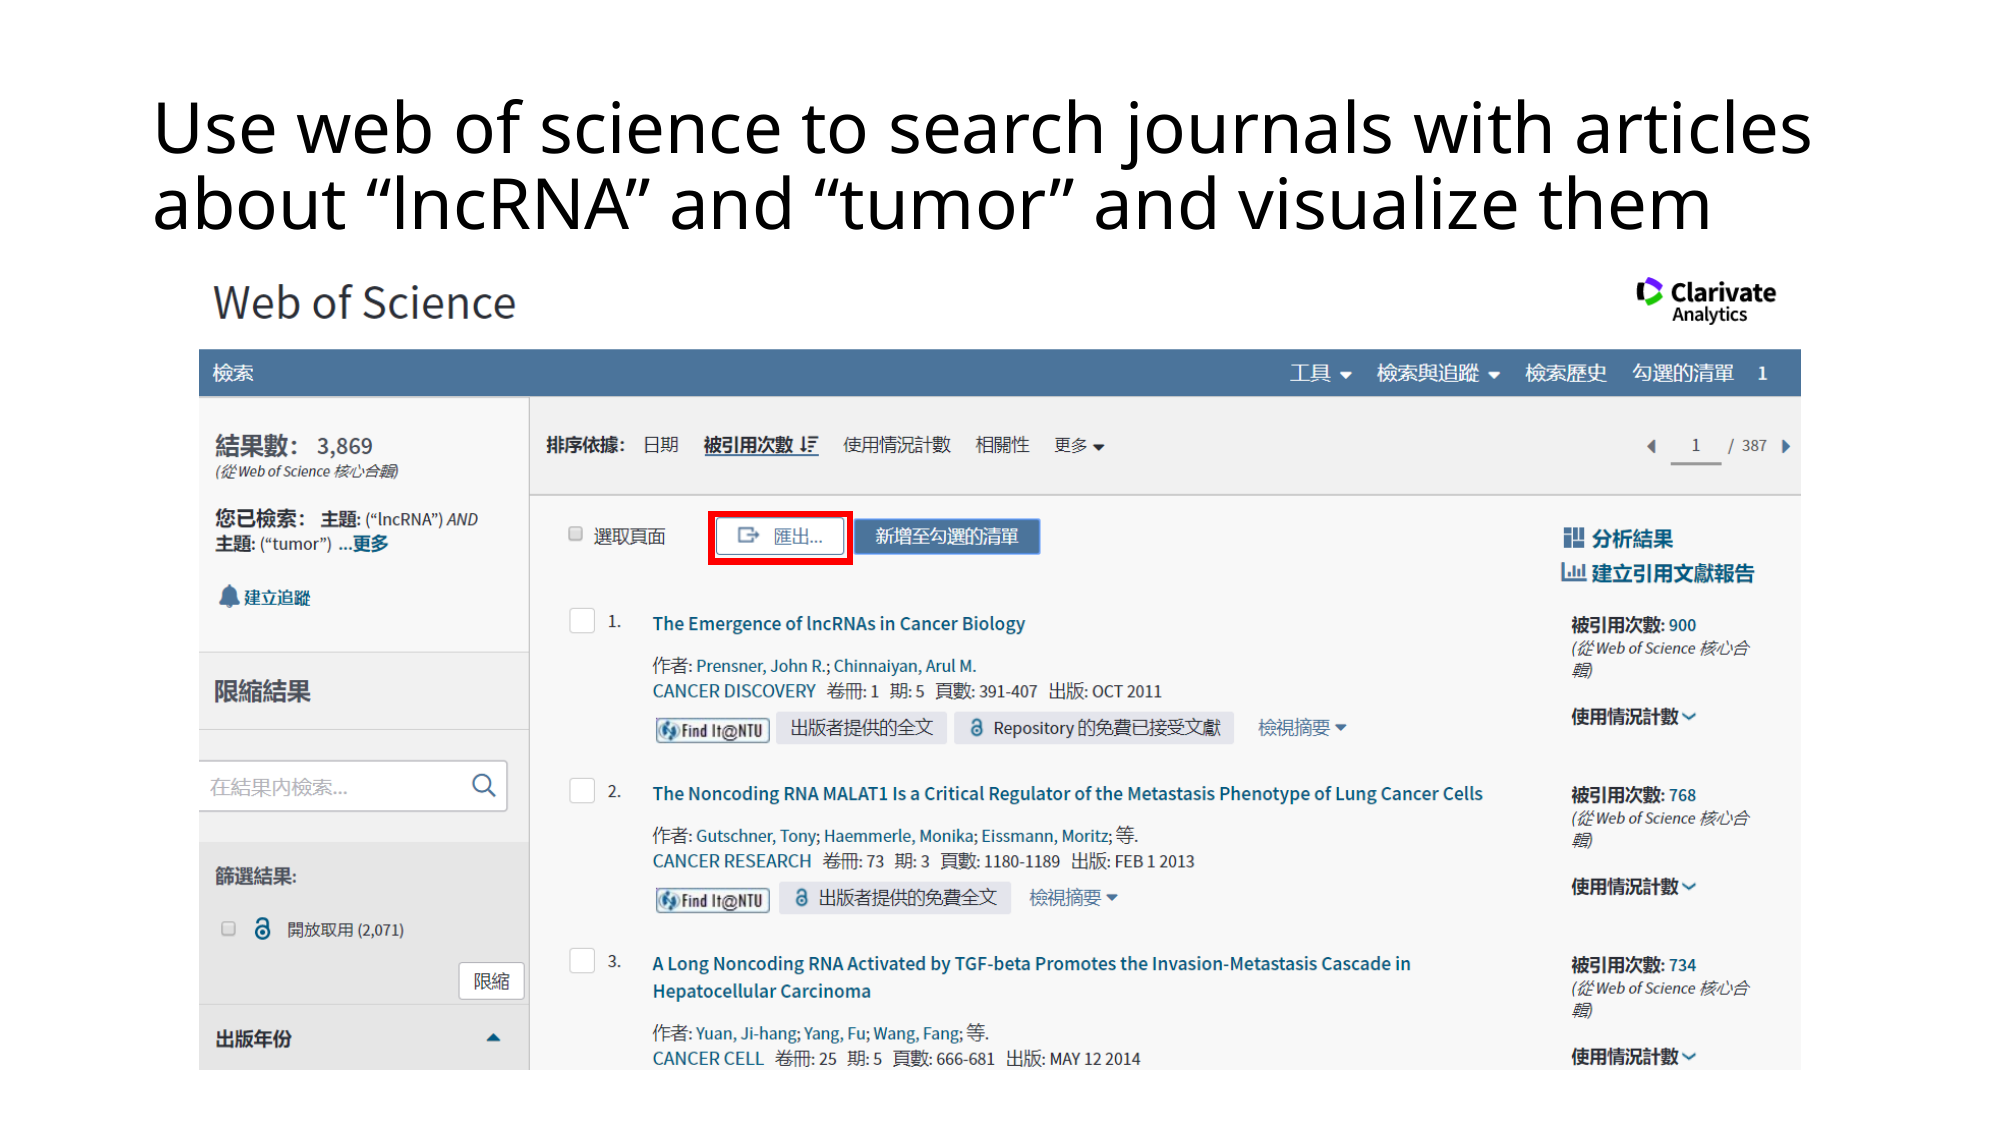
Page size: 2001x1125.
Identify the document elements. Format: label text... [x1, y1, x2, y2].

picture [199, 277, 1801, 1070]
title Use web of science to search journals with articles about “lncRNA” and “tumor” and visualize them [137, 59, 1863, 278]
